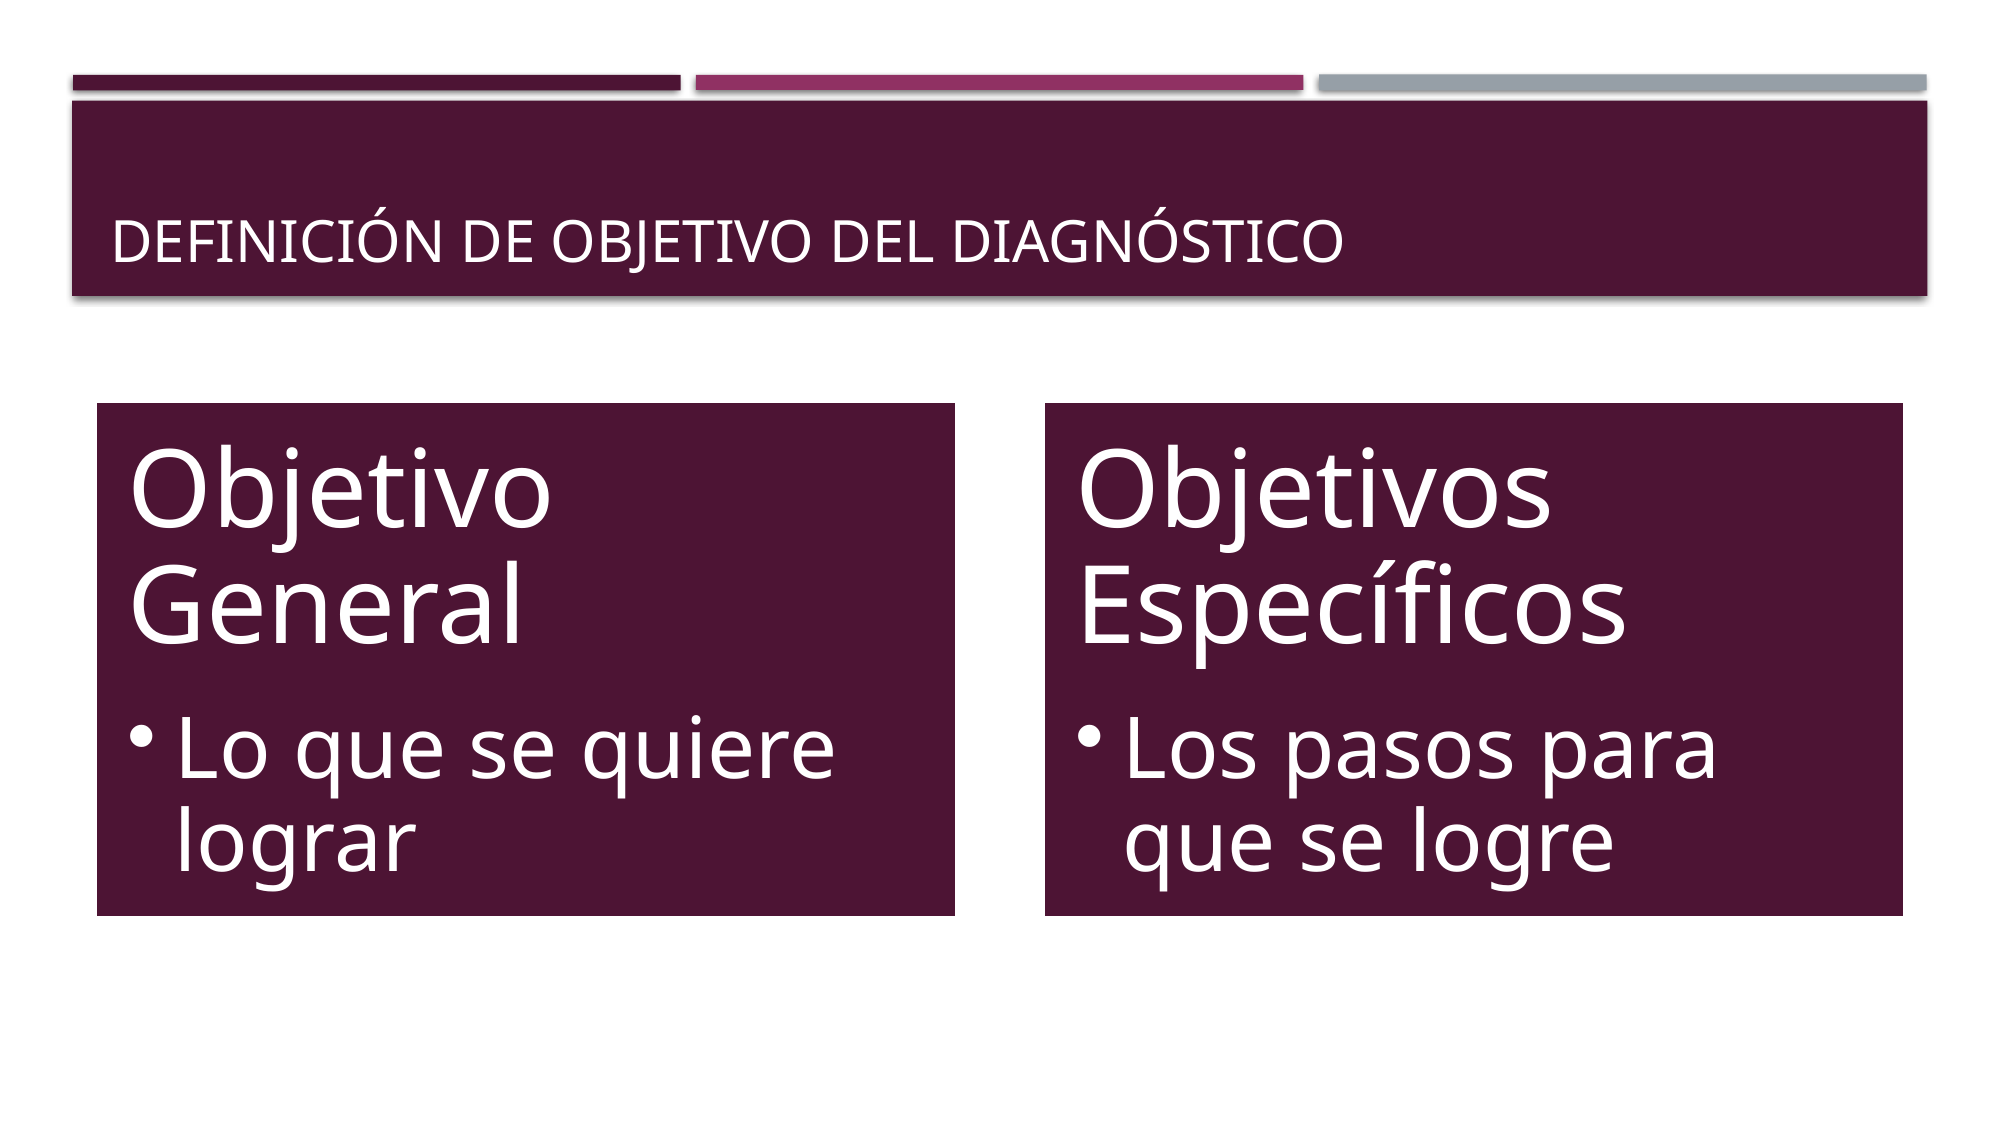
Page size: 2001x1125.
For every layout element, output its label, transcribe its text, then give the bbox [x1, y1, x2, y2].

title Definición de objetivo del diagnóstico [95, 115, 1905, 282]
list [94, 357, 1906, 962]
